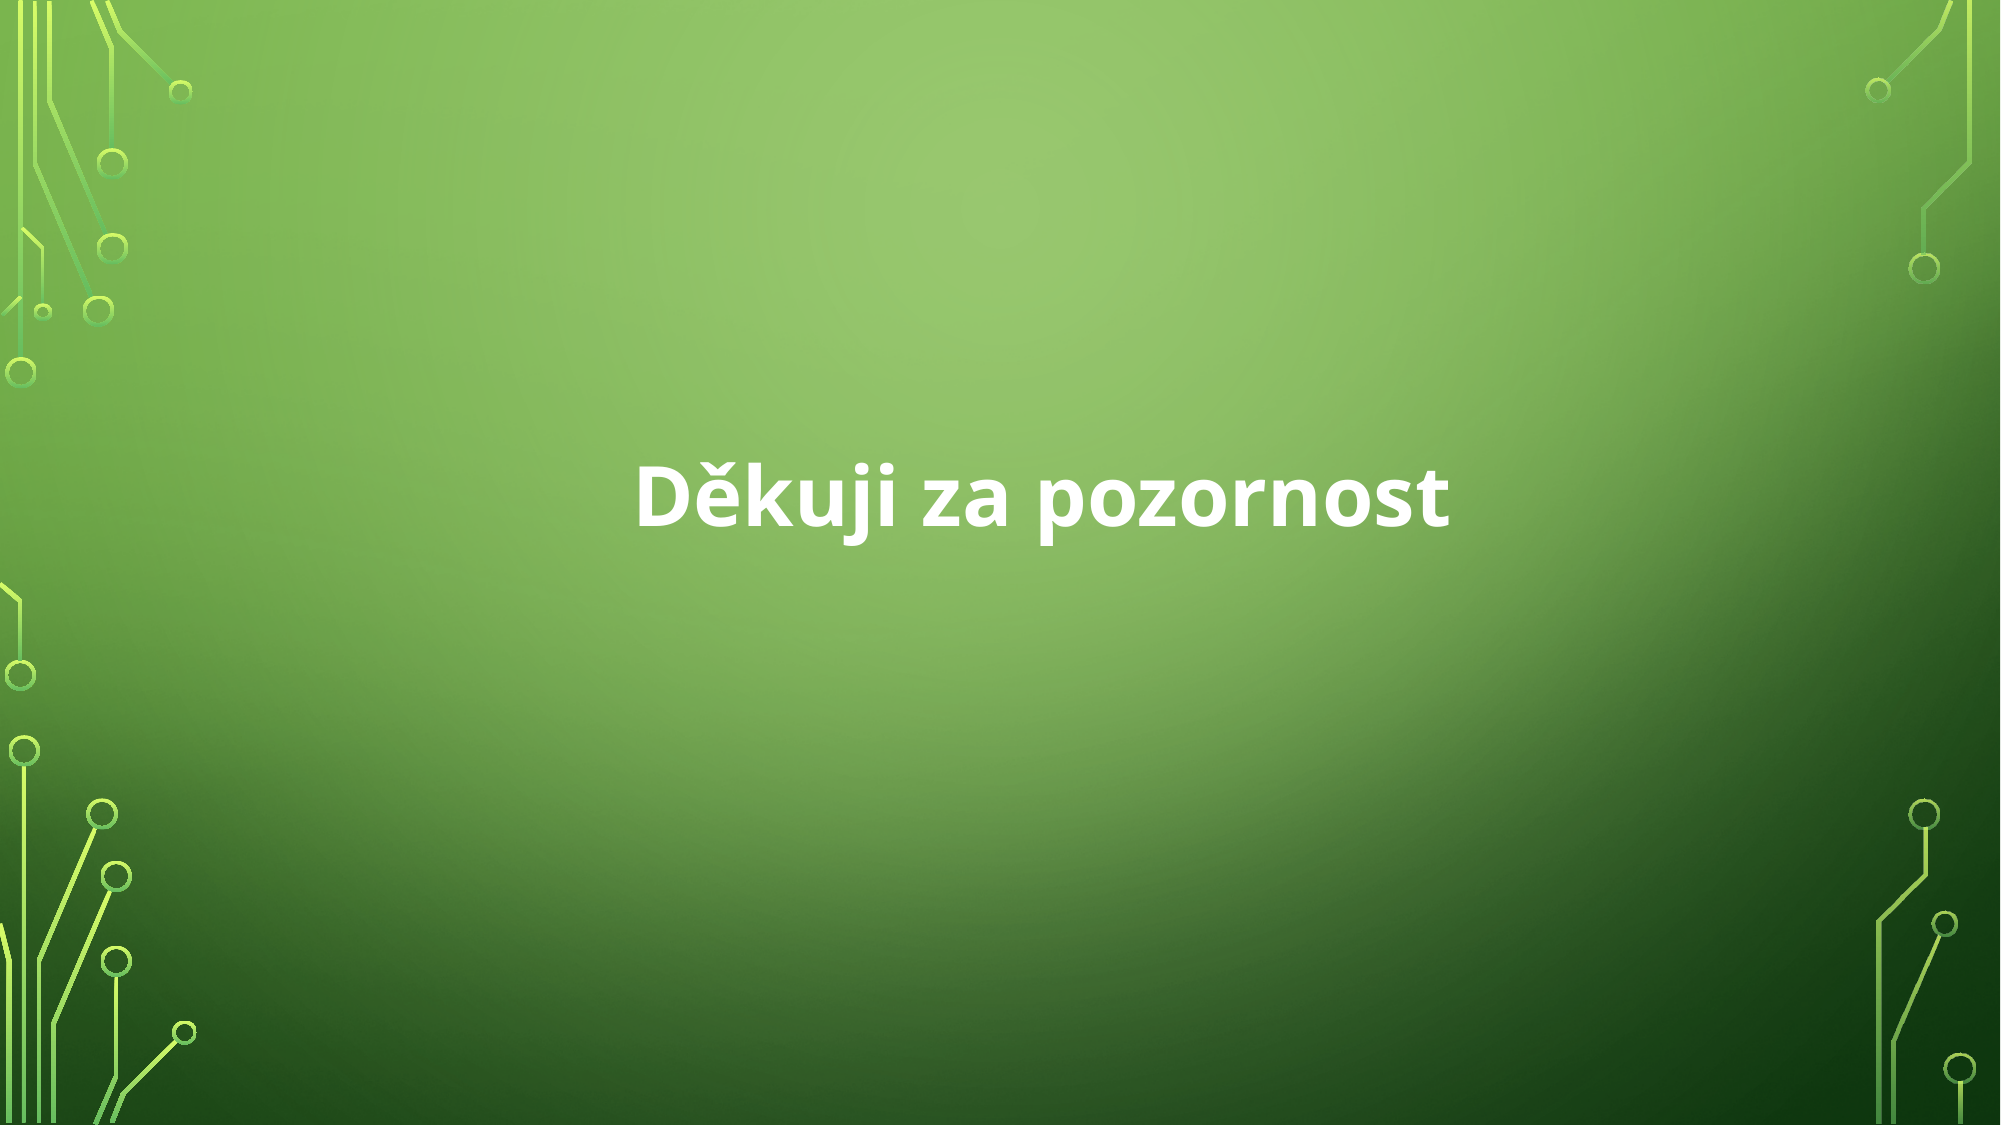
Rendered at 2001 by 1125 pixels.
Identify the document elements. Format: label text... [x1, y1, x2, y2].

text_box Děkuji za pozornost [617, 436, 1467, 551]
